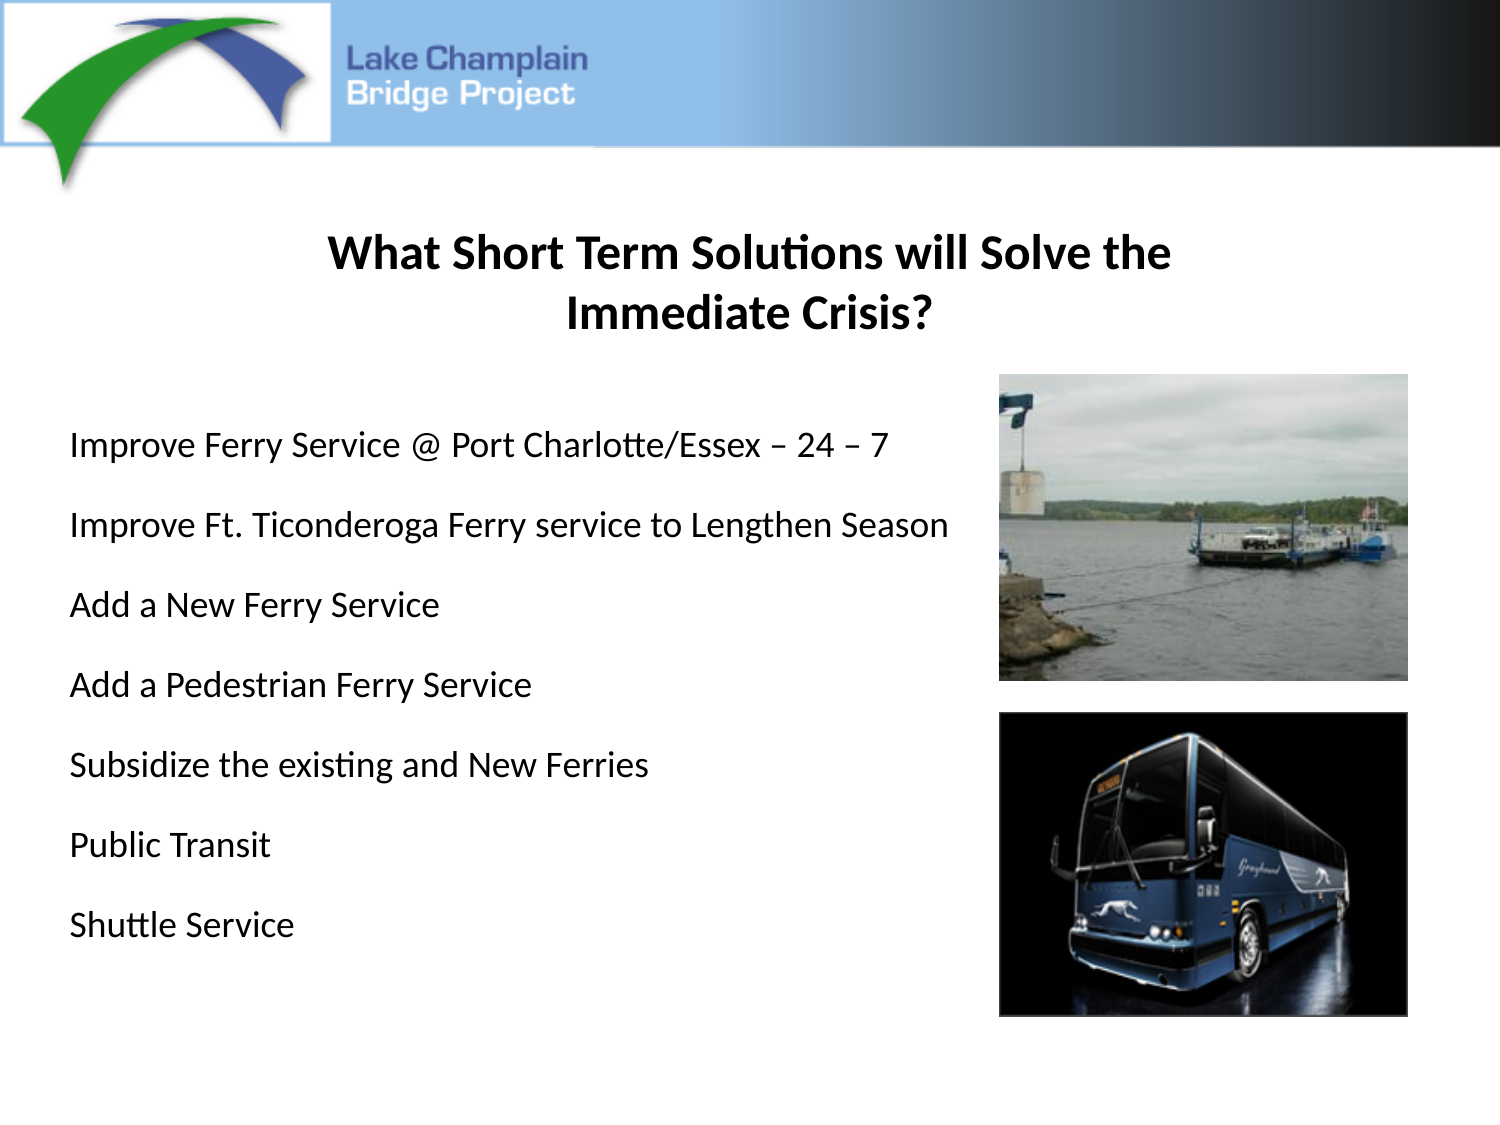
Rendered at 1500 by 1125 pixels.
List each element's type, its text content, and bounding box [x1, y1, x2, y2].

picture [999, 712, 1409, 1018]
text_box Improve Ferry Service @ Port Charlotte/Essex – 24 – 7 Improve Ft. Ticonderoga Ferry service to Lengthen Season Add a New Ferry Service Add a Pedestrian Ferry Service Subsidize the existing and New Ferries Public Transit Shuttle Service [54, 412, 966, 952]
picture [0, 0, 1500, 201]
picture [999, 374, 1408, 681]
text_box What Short Term Solutions will Solve the Immediate Crisis? [287, 212, 1213, 348]
